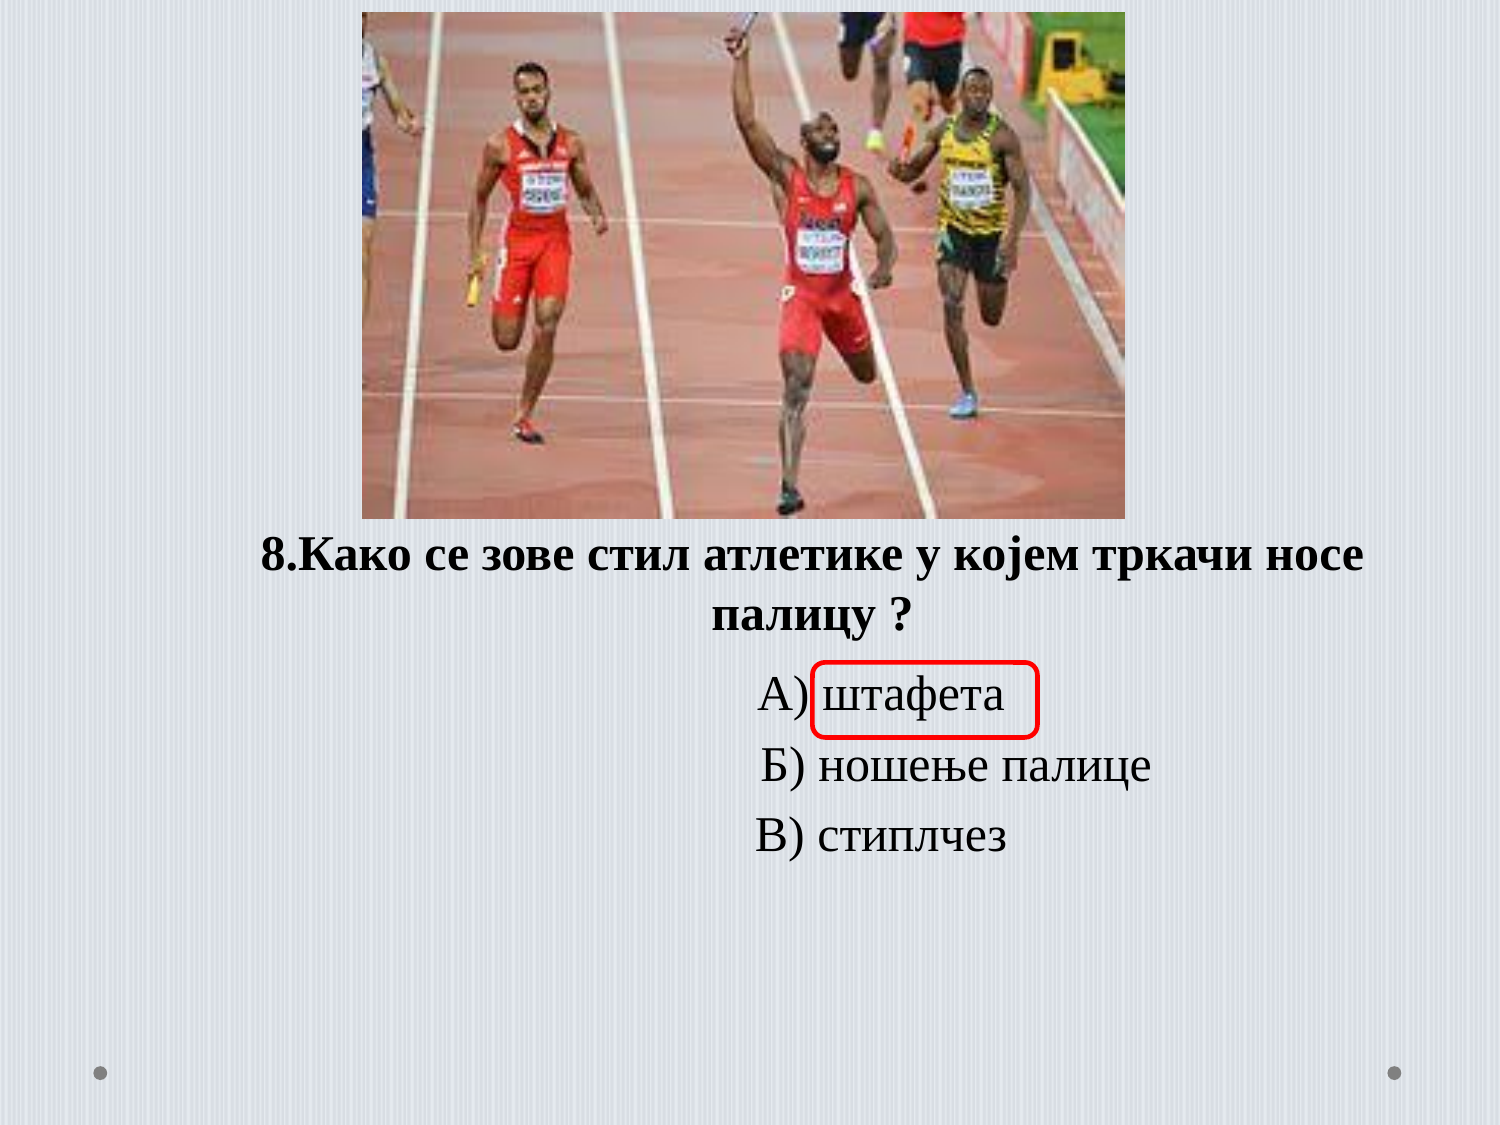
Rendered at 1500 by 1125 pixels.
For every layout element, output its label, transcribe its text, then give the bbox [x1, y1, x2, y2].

text_box [810, 660, 1040, 740]
picture [362, 12, 1126, 520]
subtitle 8.Како се зове стил атлетике у којем тркачи носе палицу ? А) штафета Б) ношење палице В) стиплчез [225, 512, 1400, 1013]
